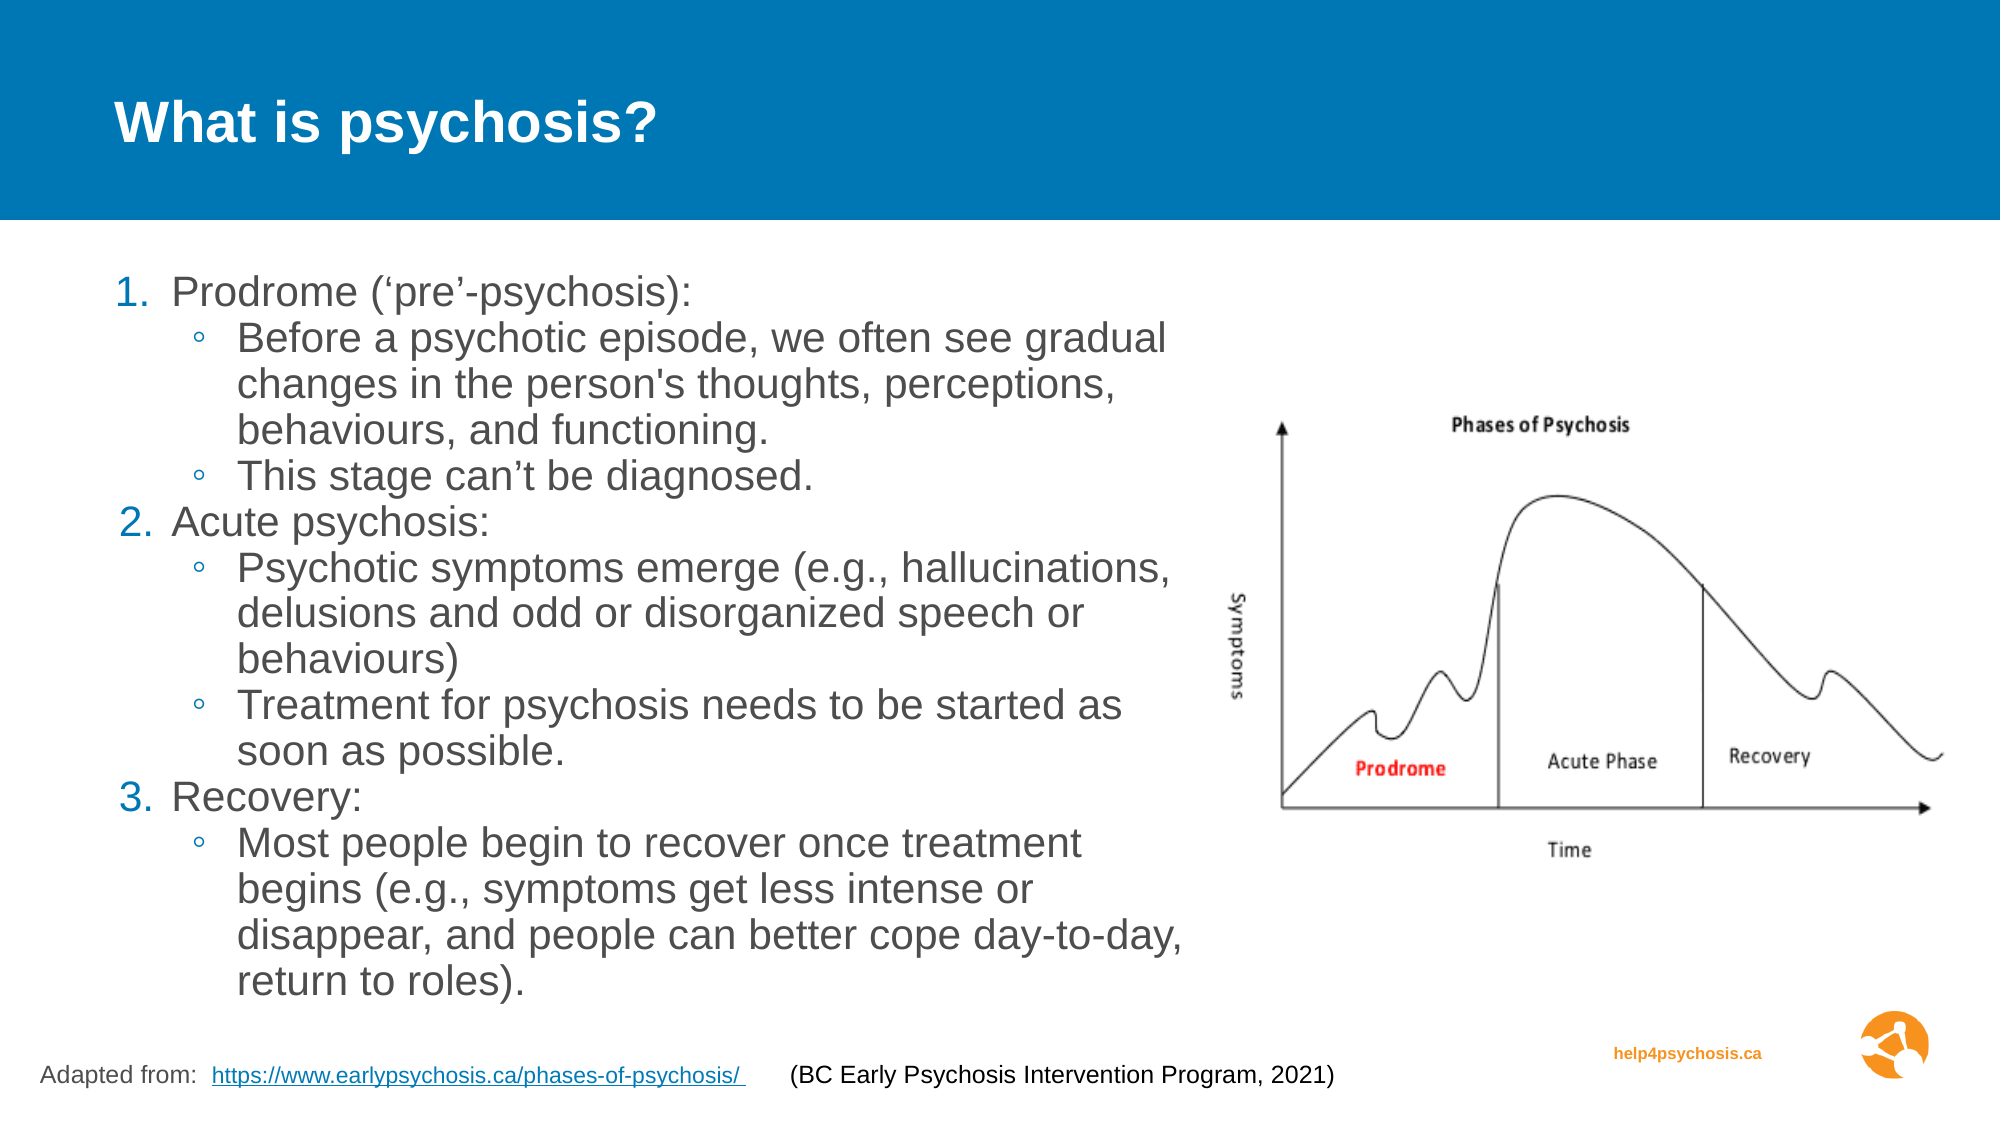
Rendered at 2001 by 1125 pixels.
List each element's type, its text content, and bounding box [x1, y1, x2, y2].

list Adapted from: https://www.earlypsychosis.ca/phases-of-psychosis/ [0, 1051, 776, 1125]
text_box (BC Early Psychosis Intervention Program, 2021) [775, 1051, 1473, 1096]
picture [1203, 378, 1983, 890]
list Prodrome (‘pre’-psychosis): Before a psychotic episode, we often see gradual changes in the person's thoughts, perceptions, behaviours, and functioning. This stage can’t be diagnosed. Acute psychosis: Psychotic symptoms emerge (e.g., hallucinations, delusions and odd or disorganized speech or behaviours) Treatment for psychosis needs to be started as soon as possible. Recovery: Most people begin to recover once treatment begins (e.g., symptoms get less intense or disappear, and people can better cope day-to-day, return to roles). [99, 262, 1205, 1051]
title What is psychosis? [99, 45, 1900, 193]
picture [1849, 999, 1940, 1090]
